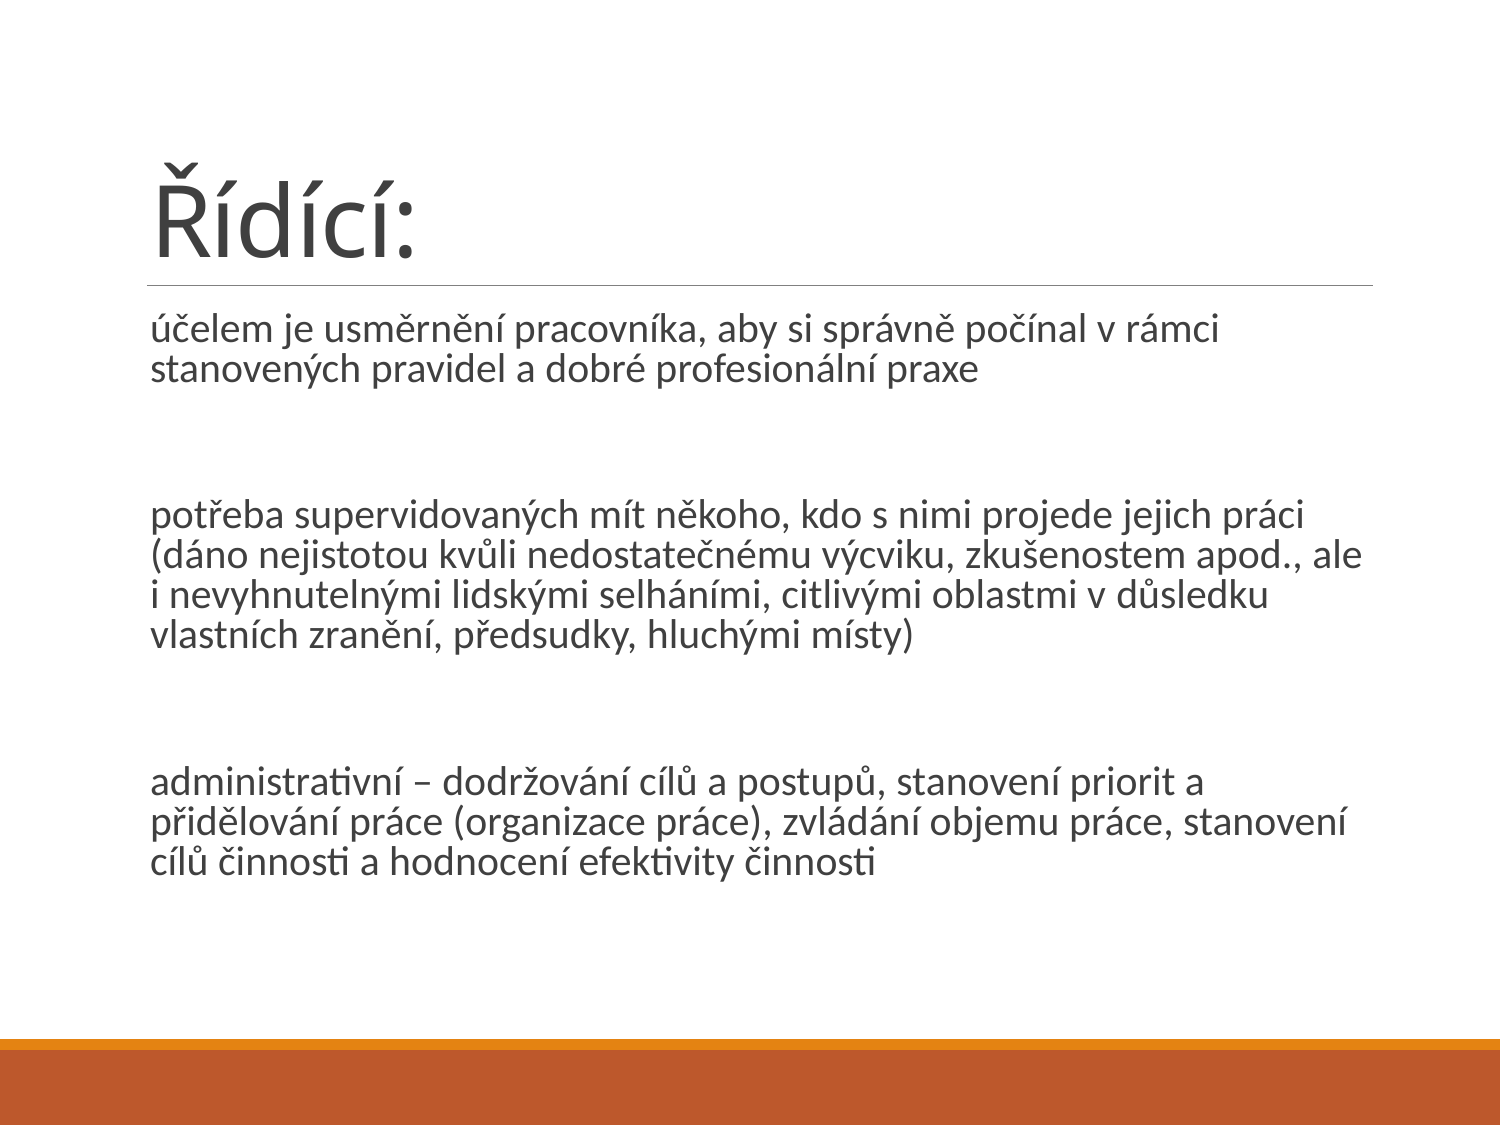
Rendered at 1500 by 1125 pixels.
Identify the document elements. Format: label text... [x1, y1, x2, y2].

title Řídící: [135, 47, 1373, 285]
list účelem je usměrnění pracovníka, aby si správně počínal v rámci stanovených pravidel a dobré profesionální praxe potřeba supervidovaných mít někoho, kdo s nimi projede jejich práci (dáno nejistotou kvůli nedostatečnému výcviku, zkušenostem apod., ale i nevyhnutelnými lidskými selháními, citlivými oblastmi v důsledku vlastních zranění, předsudky, hluchými místy) administrativní – dodržování cílů a postupů, stanovení priorit a přidělování práce (organizace práce), zvládání objemu práce, stanovení cílů činnosti a hodnocení efektivity činnosti [135, 302, 1373, 963]
